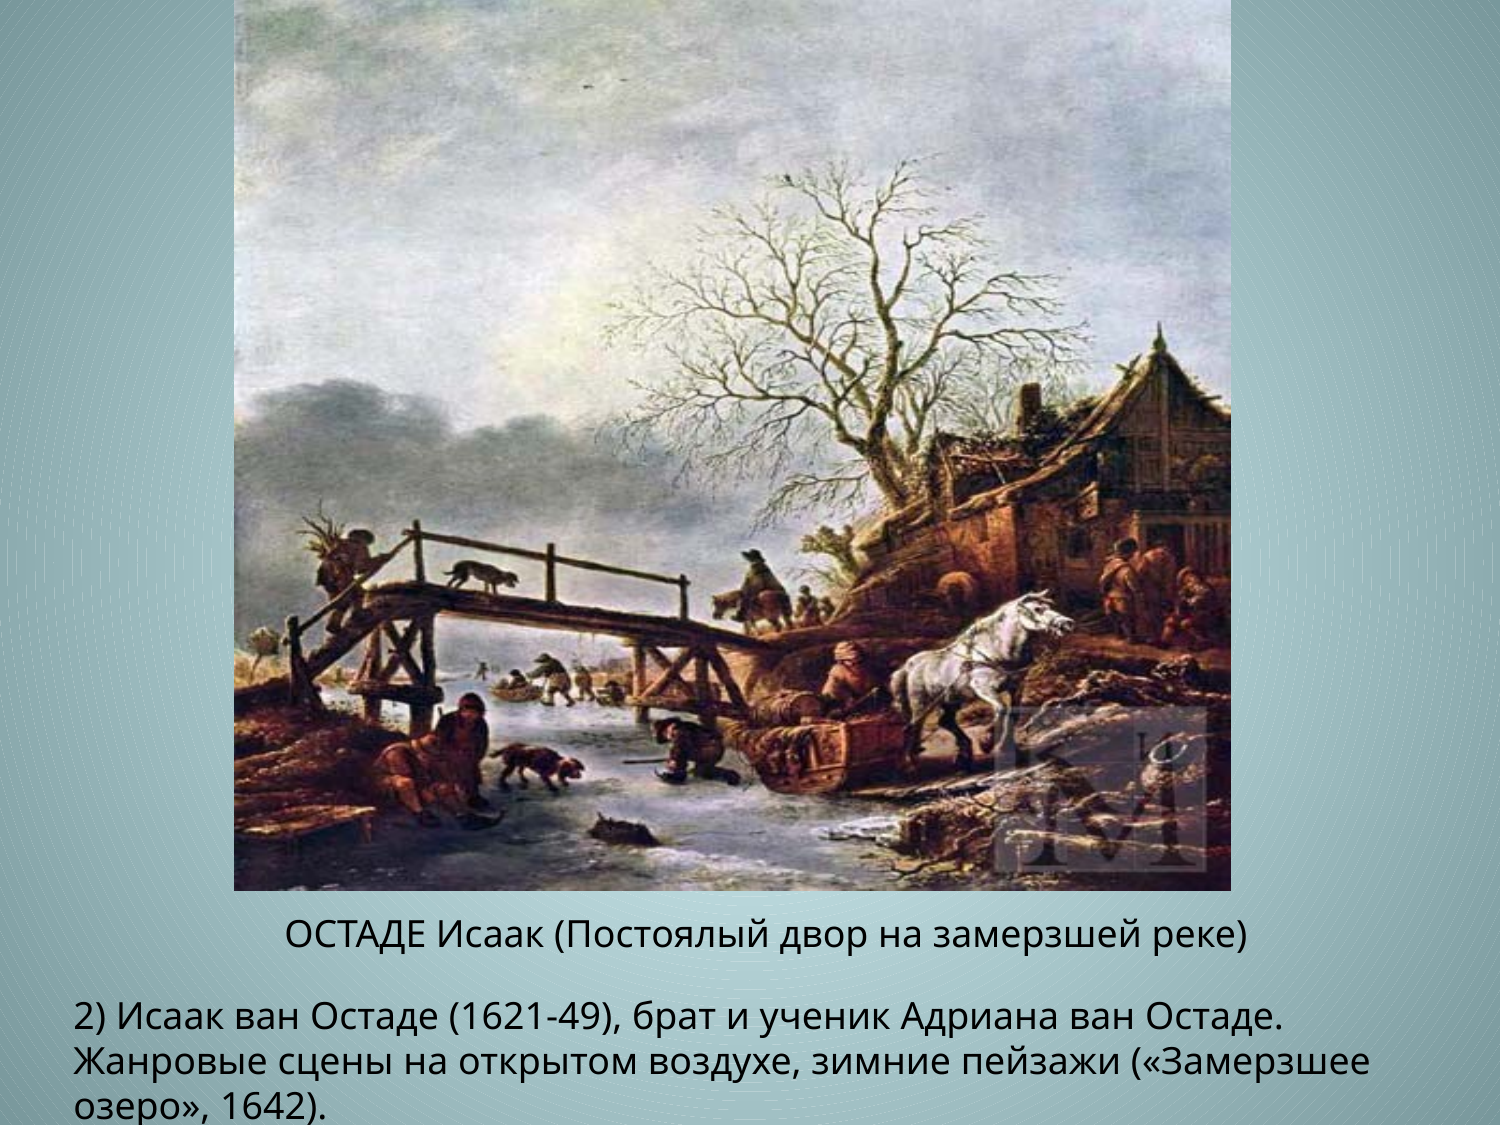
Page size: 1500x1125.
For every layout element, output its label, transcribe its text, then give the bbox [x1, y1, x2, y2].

picture [234, 0, 1231, 891]
text_box 2) Исаак ван Остаде (1621-49), брат и ученик Адриана ван Остаде. Жанровые сцены на открытом воздухе, зимние пейзажи («Замерзшее озеро», 1642). [58, 984, 1418, 1125]
text_box ОСТАДЕ Исаак (Постоялый двор на замерзшей реке) [269, 902, 1301, 963]
